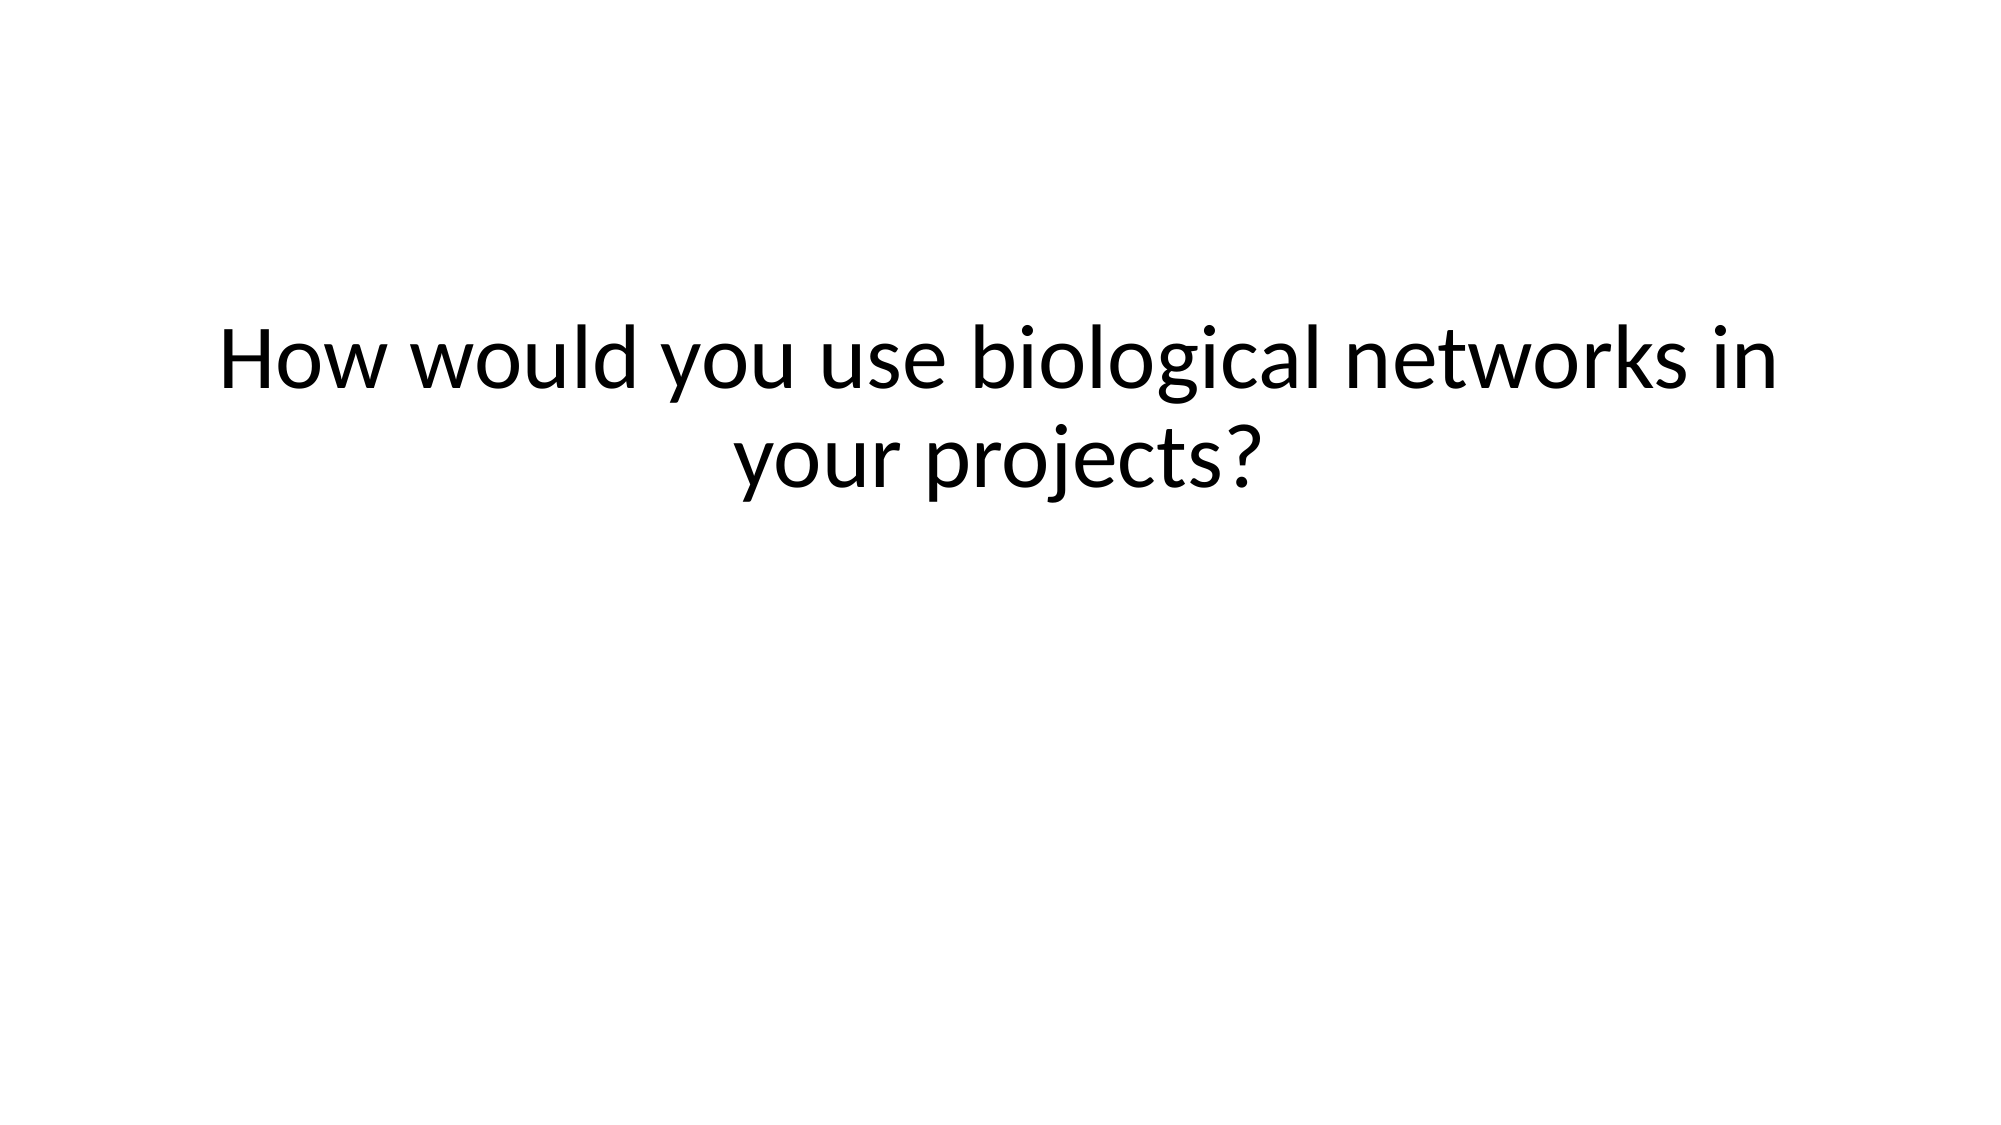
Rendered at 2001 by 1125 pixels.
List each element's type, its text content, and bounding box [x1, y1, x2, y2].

text_box How would you use biological networks in your projects? [137, 299, 1863, 518]
